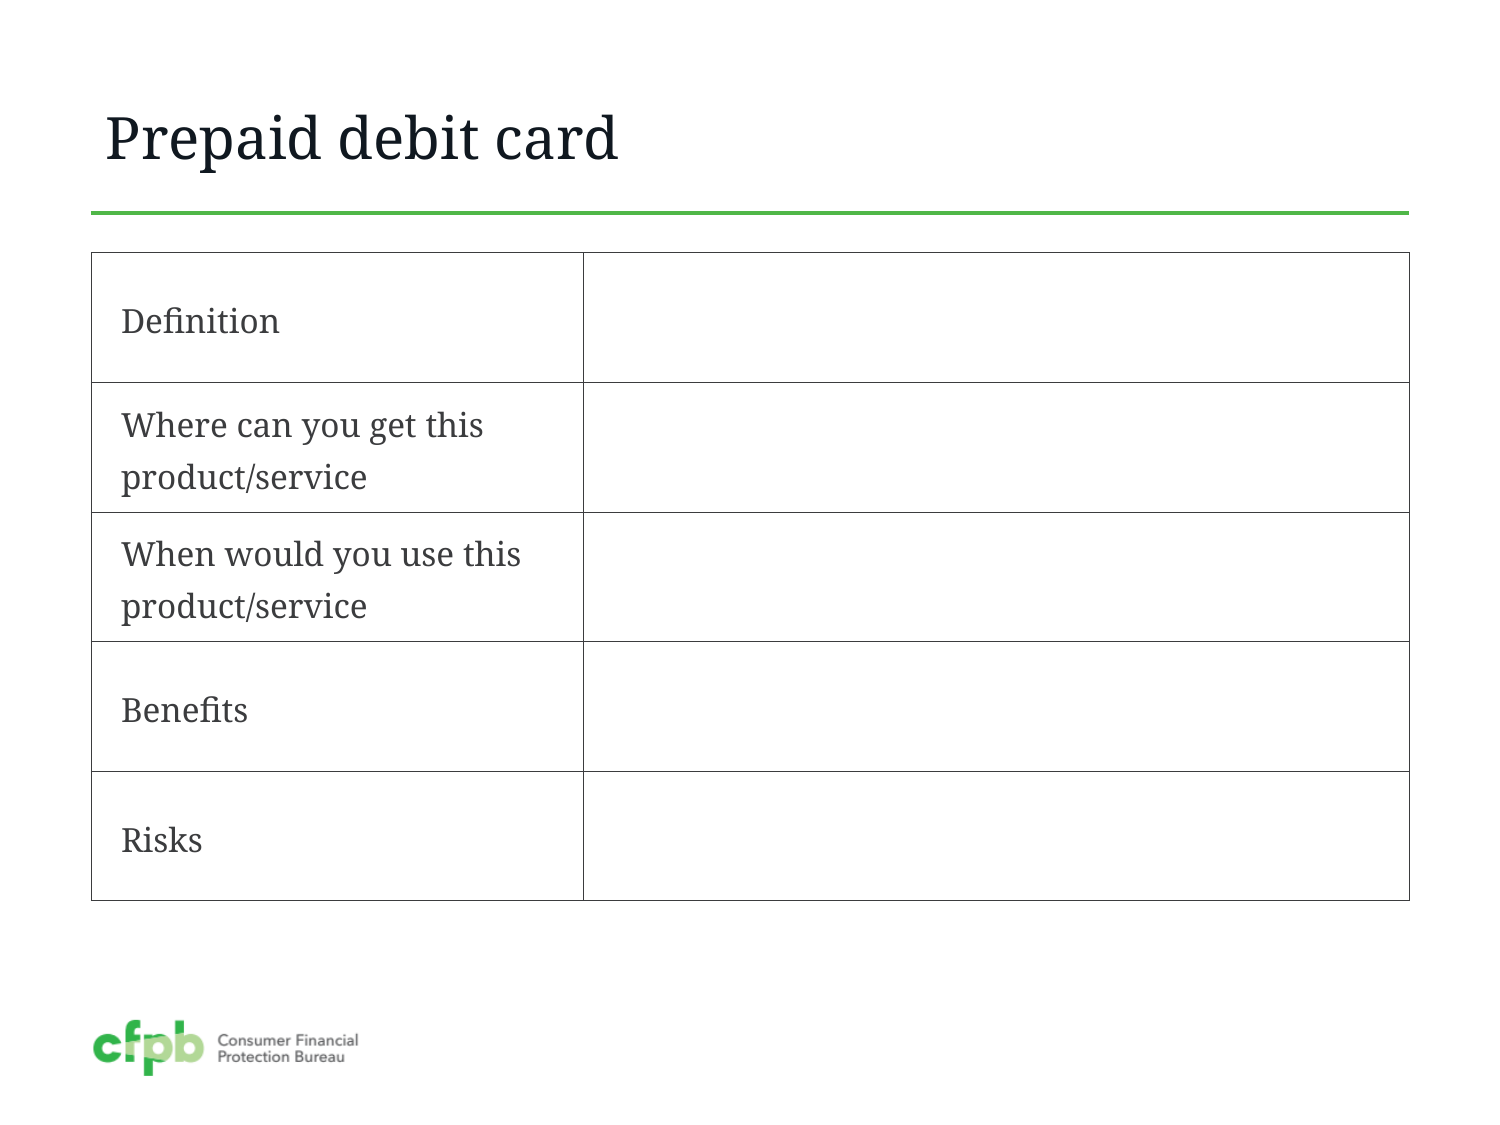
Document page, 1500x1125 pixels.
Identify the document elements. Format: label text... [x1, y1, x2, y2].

table_cell Benefits [92, 642, 583, 771]
table_cell [584, 513, 1409, 641]
title Prepaid debit card [90, 75, 1410, 197]
table_header Definition [92, 253, 583, 382]
table_cell Risks [92, 772, 583, 900]
table_cell When would you use this product/service [92, 513, 583, 641]
table_cell [584, 772, 1409, 900]
table_header [584, 253, 1409, 382]
table_cell [584, 383, 1409, 512]
table_cell [584, 642, 1409, 771]
table_cell Where can you get this product/service [92, 383, 583, 512]
